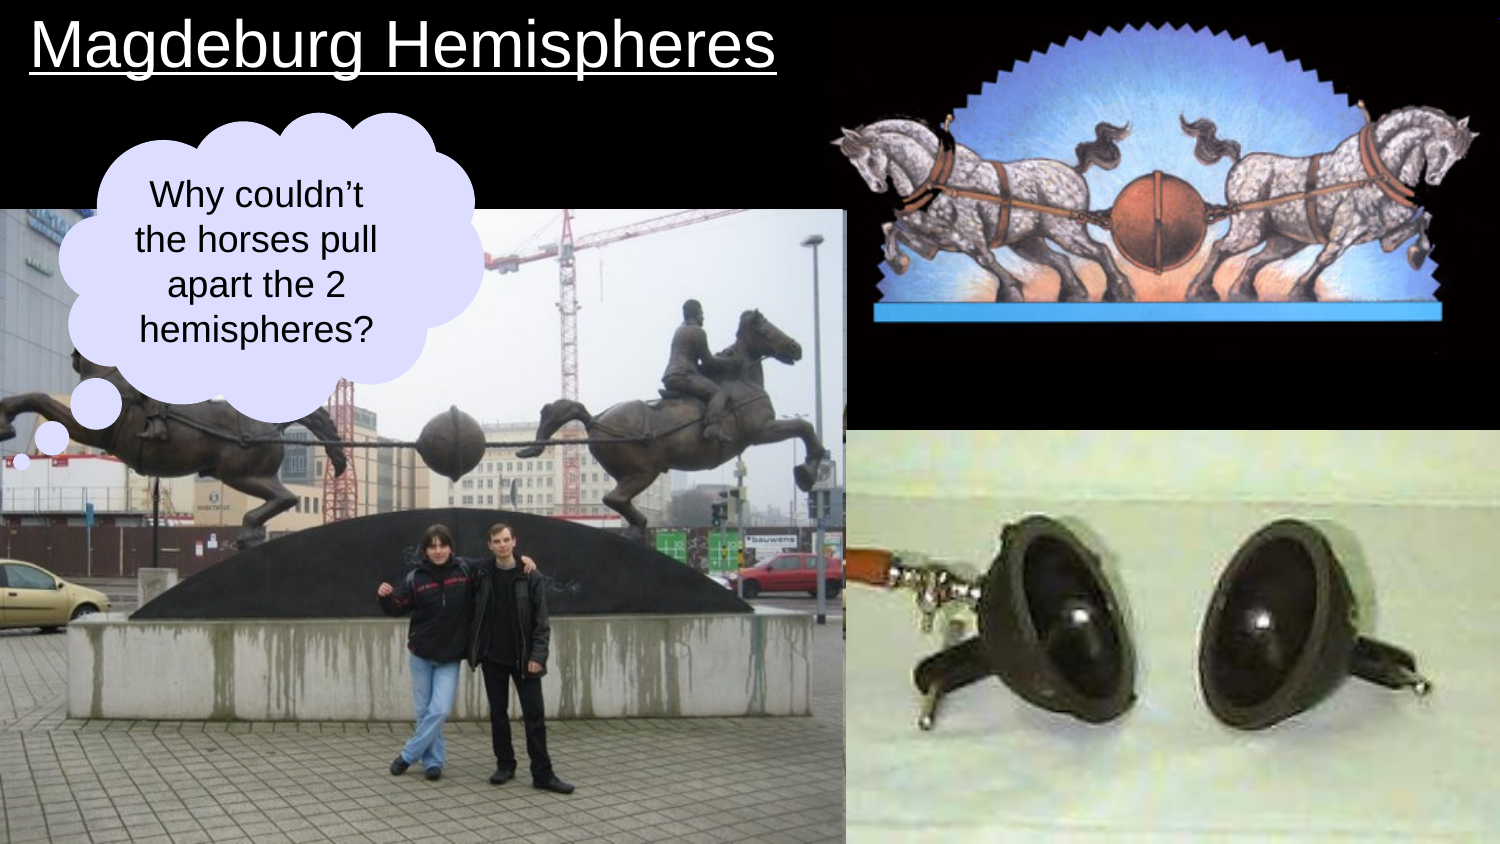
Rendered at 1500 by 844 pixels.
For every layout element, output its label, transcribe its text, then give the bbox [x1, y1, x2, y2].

text_box Why couldn’t the horses pull apart the 2 hemispheres? [96, 112, 475, 209]
text_box Magdeburg Hemispheres [14, 0, 861, 89]
picture [0, 18, 1500, 844]
